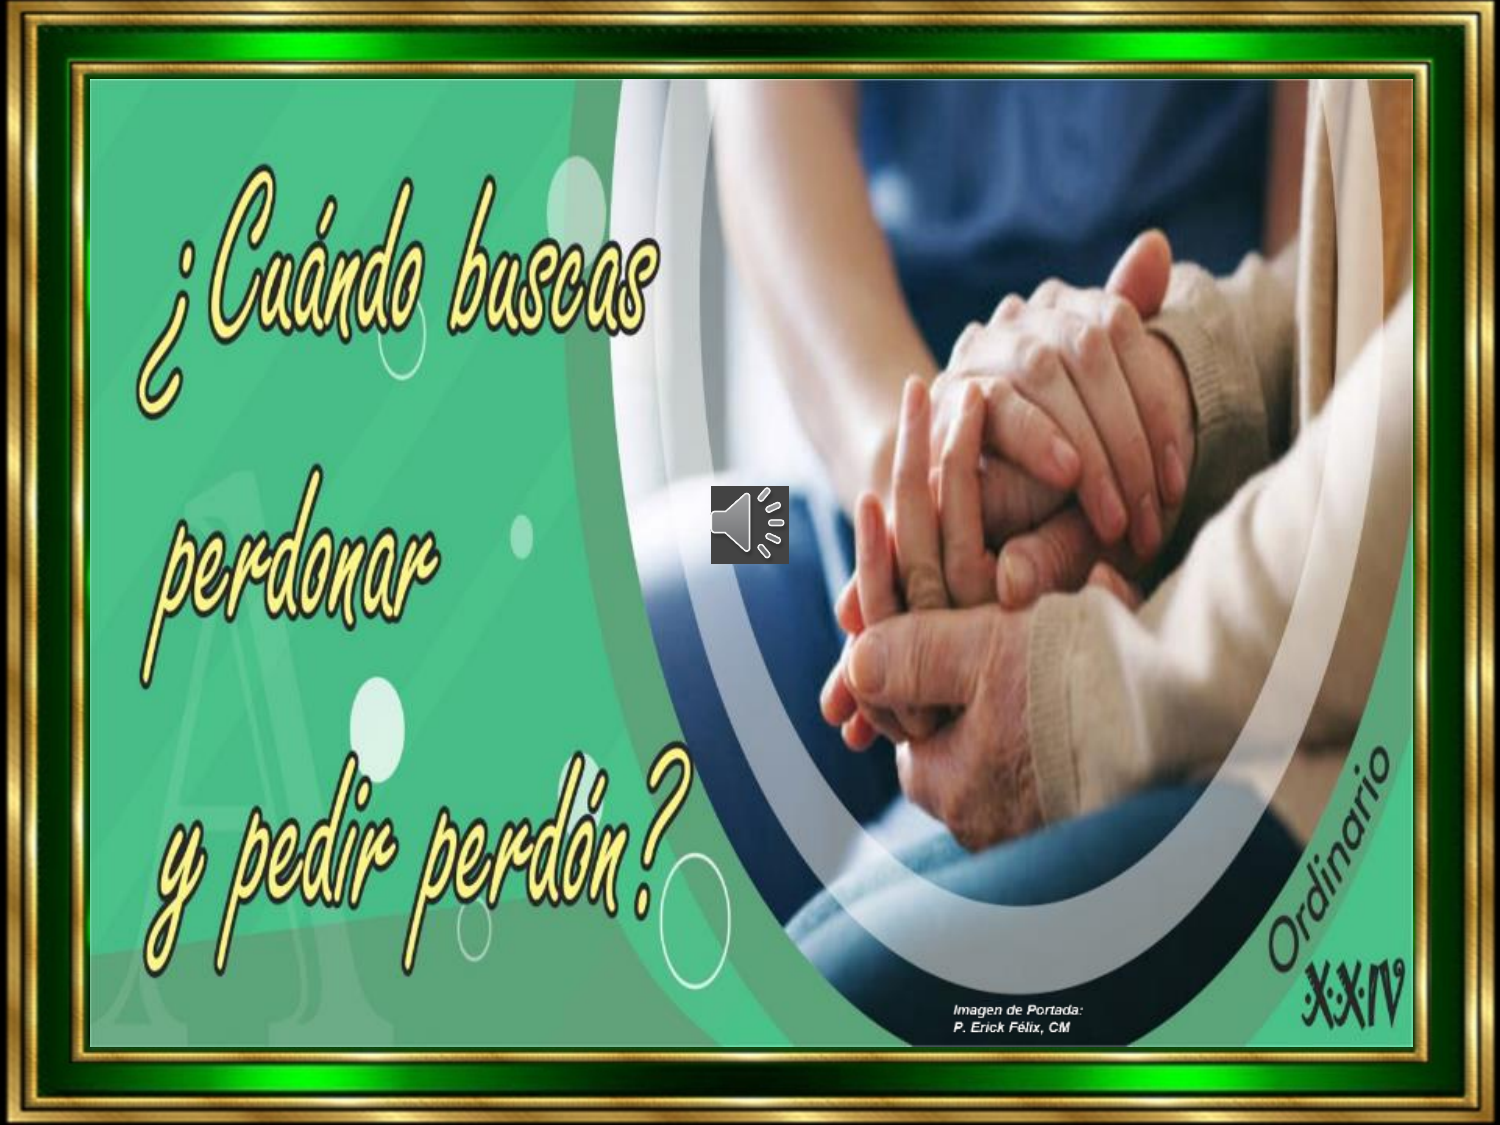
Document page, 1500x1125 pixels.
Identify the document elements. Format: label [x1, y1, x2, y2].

list [709, 484, 791, 566]
picture [0, 0, 1500, 1125]
